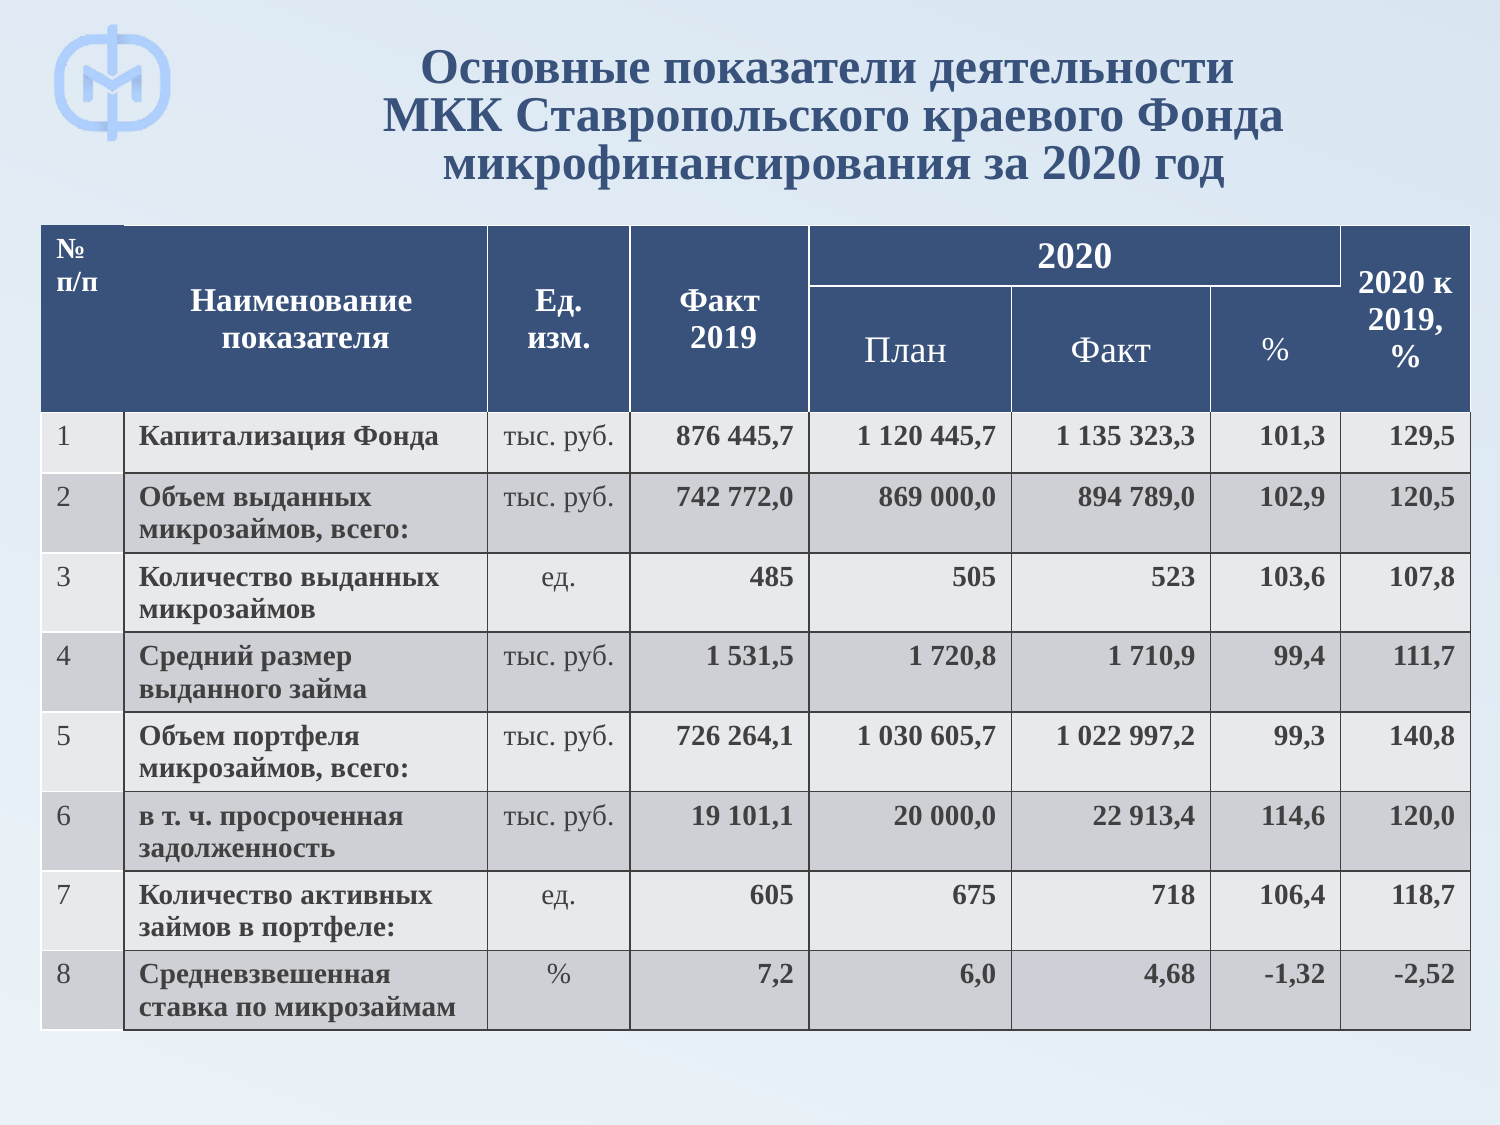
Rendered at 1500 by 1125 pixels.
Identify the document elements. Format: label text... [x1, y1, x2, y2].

table_cell Капитализация Фонда [125, 413, 487, 472]
table_cell 111,7 [1341, 633, 1470, 711]
table_cell 107,8 [1341, 554, 1470, 631]
table_cell тыс. руб. [488, 633, 629, 711]
table_header Наименование показателя [124, 226, 487, 412]
table_cell 1 531,5 [631, 633, 808, 711]
table_header Ед. изм. [488, 226, 629, 412]
table_cell Количество выданных микрозаймов [125, 554, 487, 631]
table_cell 120,0 [1341, 792, 1470, 870]
table_cell 742 772,0 [631, 474, 808, 552]
table_cell 6 [42, 792, 123, 870]
table_cell 22 913,4 [1012, 792, 1210, 870]
table_cell % [488, 951, 629, 1029]
table_cell 1 720,8 [810, 633, 1011, 711]
table_cell 485 [631, 554, 808, 631]
table_cell 20 000,0 [810, 792, 1011, 870]
table_cell 605 [631, 872, 808, 950]
table_header 2020 [810, 226, 1340, 285]
table_header 2020 к 2019, % [1340, 226, 1470, 412]
table_cell -2,52 [1341, 951, 1470, 1029]
table_cell 99,4 [1211, 633, 1340, 711]
table_cell 1 710,9 [1012, 633, 1210, 711]
table_cell 120,5 [1341, 474, 1470, 552]
table_header № п/п [41, 225, 124, 412]
table_cell тыс. руб. [488, 713, 629, 791]
table_cell 2 [42, 474, 123, 552]
table_cell Средний размер выданного займа [125, 633, 487, 711]
table_cell 718 [1012, 872, 1210, 950]
table_cell 1 120 445,7 [810, 413, 1011, 472]
table_cell 1 022 997,2 [1012, 713, 1210, 791]
table_cell 103,6 [1211, 554, 1340, 631]
table_cell в т. ч. просроченная задолженность [125, 792, 487, 870]
table_cell 4 [42, 633, 123, 711]
table_cell 101,3 [1211, 413, 1340, 472]
table_cell 894 789,0 [1012, 474, 1210, 552]
table_cell 876 445,7 [631, 413, 808, 472]
table_cell ед. [488, 554, 629, 631]
table_cell 675 [810, 872, 1011, 950]
table_cell % [1211, 287, 1340, 412]
title Основные показатели деятельности МКК Ставропольского краевого Фонда микрофинансирования за 2020 год [184, 19, 1483, 197]
table_cell 4,68 [1012, 951, 1210, 1029]
table_cell Объем выданных микрозаймов, всего: [125, 474, 487, 552]
table_cell тыс. руб. [488, 474, 629, 552]
table_cell 99,3 [1211, 713, 1340, 791]
table_header Факт 2019 [631, 226, 808, 412]
table_cell 106,4 [1211, 872, 1340, 950]
table_cell 19 101,1 [631, 792, 808, 870]
table_cell 5 [42, 713, 123, 791]
table_cell ед. [488, 872, 629, 950]
table_cell 523 [1012, 554, 1210, 631]
picture [19, 0, 205, 176]
table_cell 1 135 323,3 [1012, 413, 1210, 472]
table_cell 118,7 [1341, 872, 1470, 950]
table_cell 102,9 [1211, 474, 1340, 552]
table_cell Факт [1012, 287, 1210, 412]
table_cell Объем портфеля микрозаймов, всего: [125, 713, 487, 791]
table_cell 1 030 605,7 [810, 713, 1011, 791]
table_cell 505 [810, 554, 1011, 631]
table_cell 114,6 [1211, 792, 1340, 870]
table_cell 8 [42, 951, 123, 1029]
table_cell 7,2 [631, 951, 808, 1029]
table_cell 140,8 [1341, 713, 1470, 791]
table_cell Средневзвешенная ставка по микрозаймам [125, 951, 487, 1029]
table_cell 1 [42, 413, 123, 472]
table_cell План [810, 287, 1011, 412]
table_cell 3 [42, 554, 123, 631]
table_cell тыс. руб. [488, 792, 629, 870]
table_cell Количество активных займов в портфеле: [125, 872, 487, 950]
table_cell 6,0 [810, 951, 1011, 1029]
table_cell -1,32 [1211, 951, 1340, 1029]
table_cell 7 [42, 872, 123, 950]
table_cell тыс. руб. [488, 413, 629, 472]
table_cell 129,5 [1341, 413, 1470, 472]
table_cell 869 000,0 [810, 474, 1011, 552]
table_cell 726 264,1 [631, 713, 808, 791]
